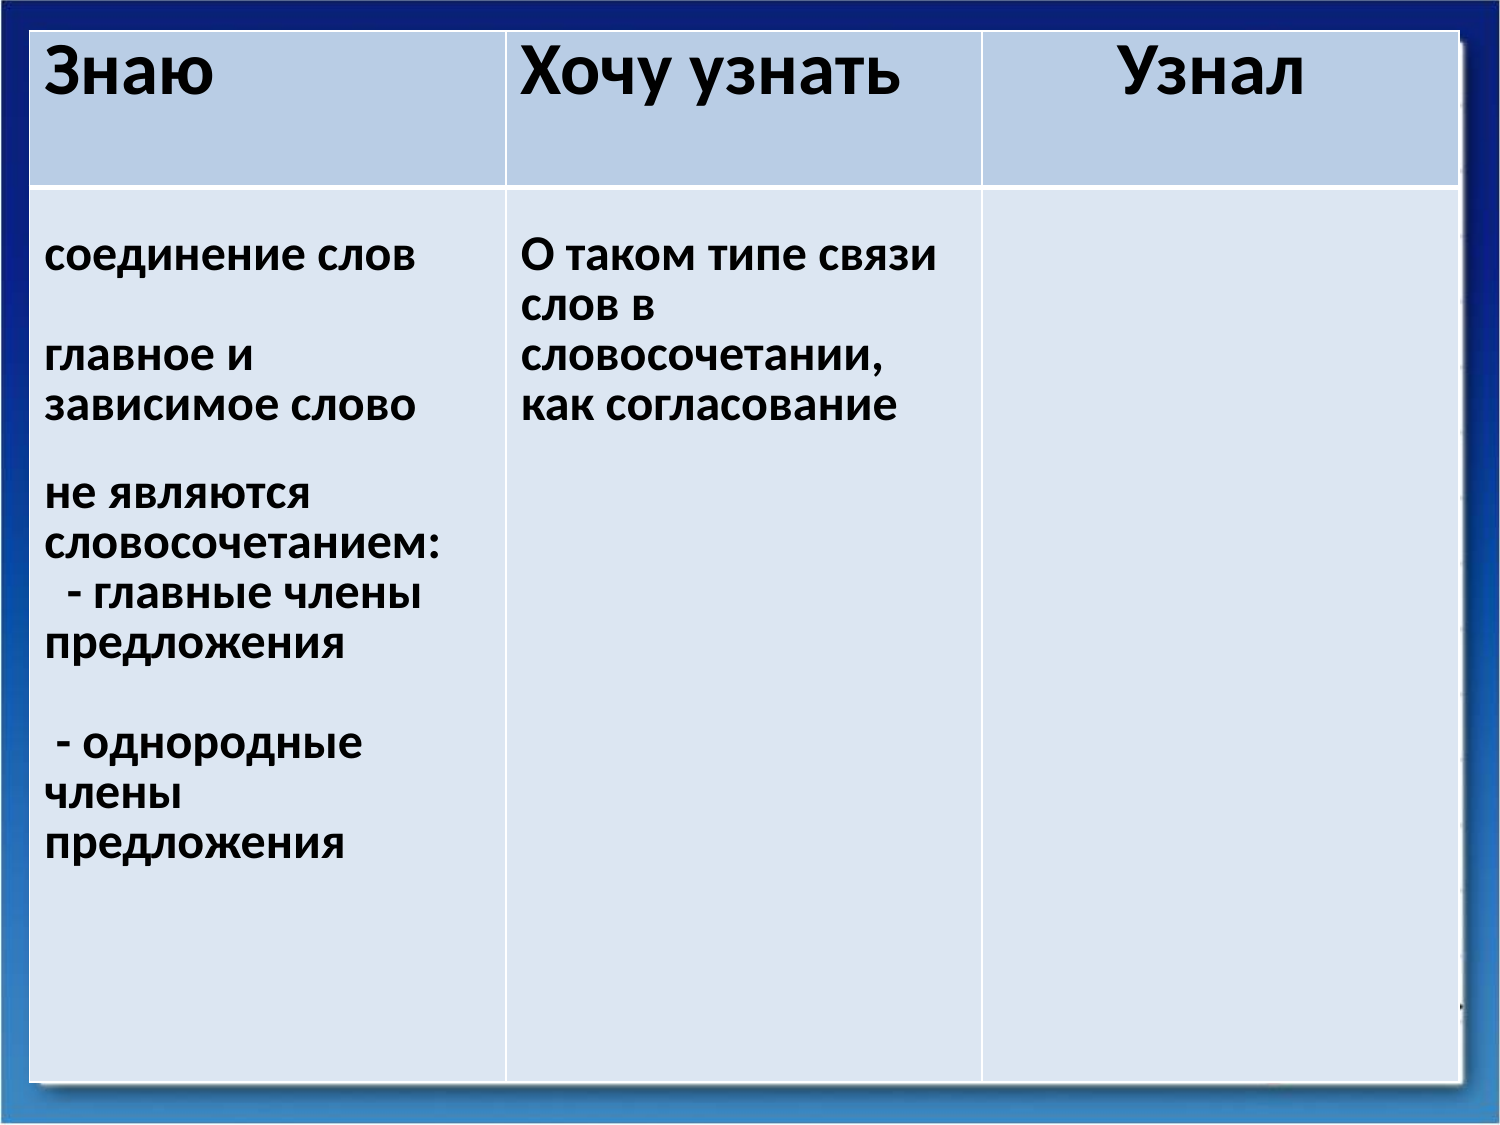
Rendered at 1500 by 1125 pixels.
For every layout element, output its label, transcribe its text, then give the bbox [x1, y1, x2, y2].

table_header Узнал [983, 32, 1458, 185]
table_header Хочу узнать [507, 32, 981, 185]
slide_number 14 [1074, 1042, 1425, 1103]
table_header Знаю [30, 32, 505, 185]
picture [0, 0, 1500, 1125]
table_cell О таком типе связи слов в словосочетании, как согласование [507, 190, 981, 1081]
table_cell соединение слов главное и зависимое слово не являются словосочетанием: - главные члены предложения - однородные члены предложения [30, 190, 505, 1081]
table_cell [983, 190, 1458, 1081]
